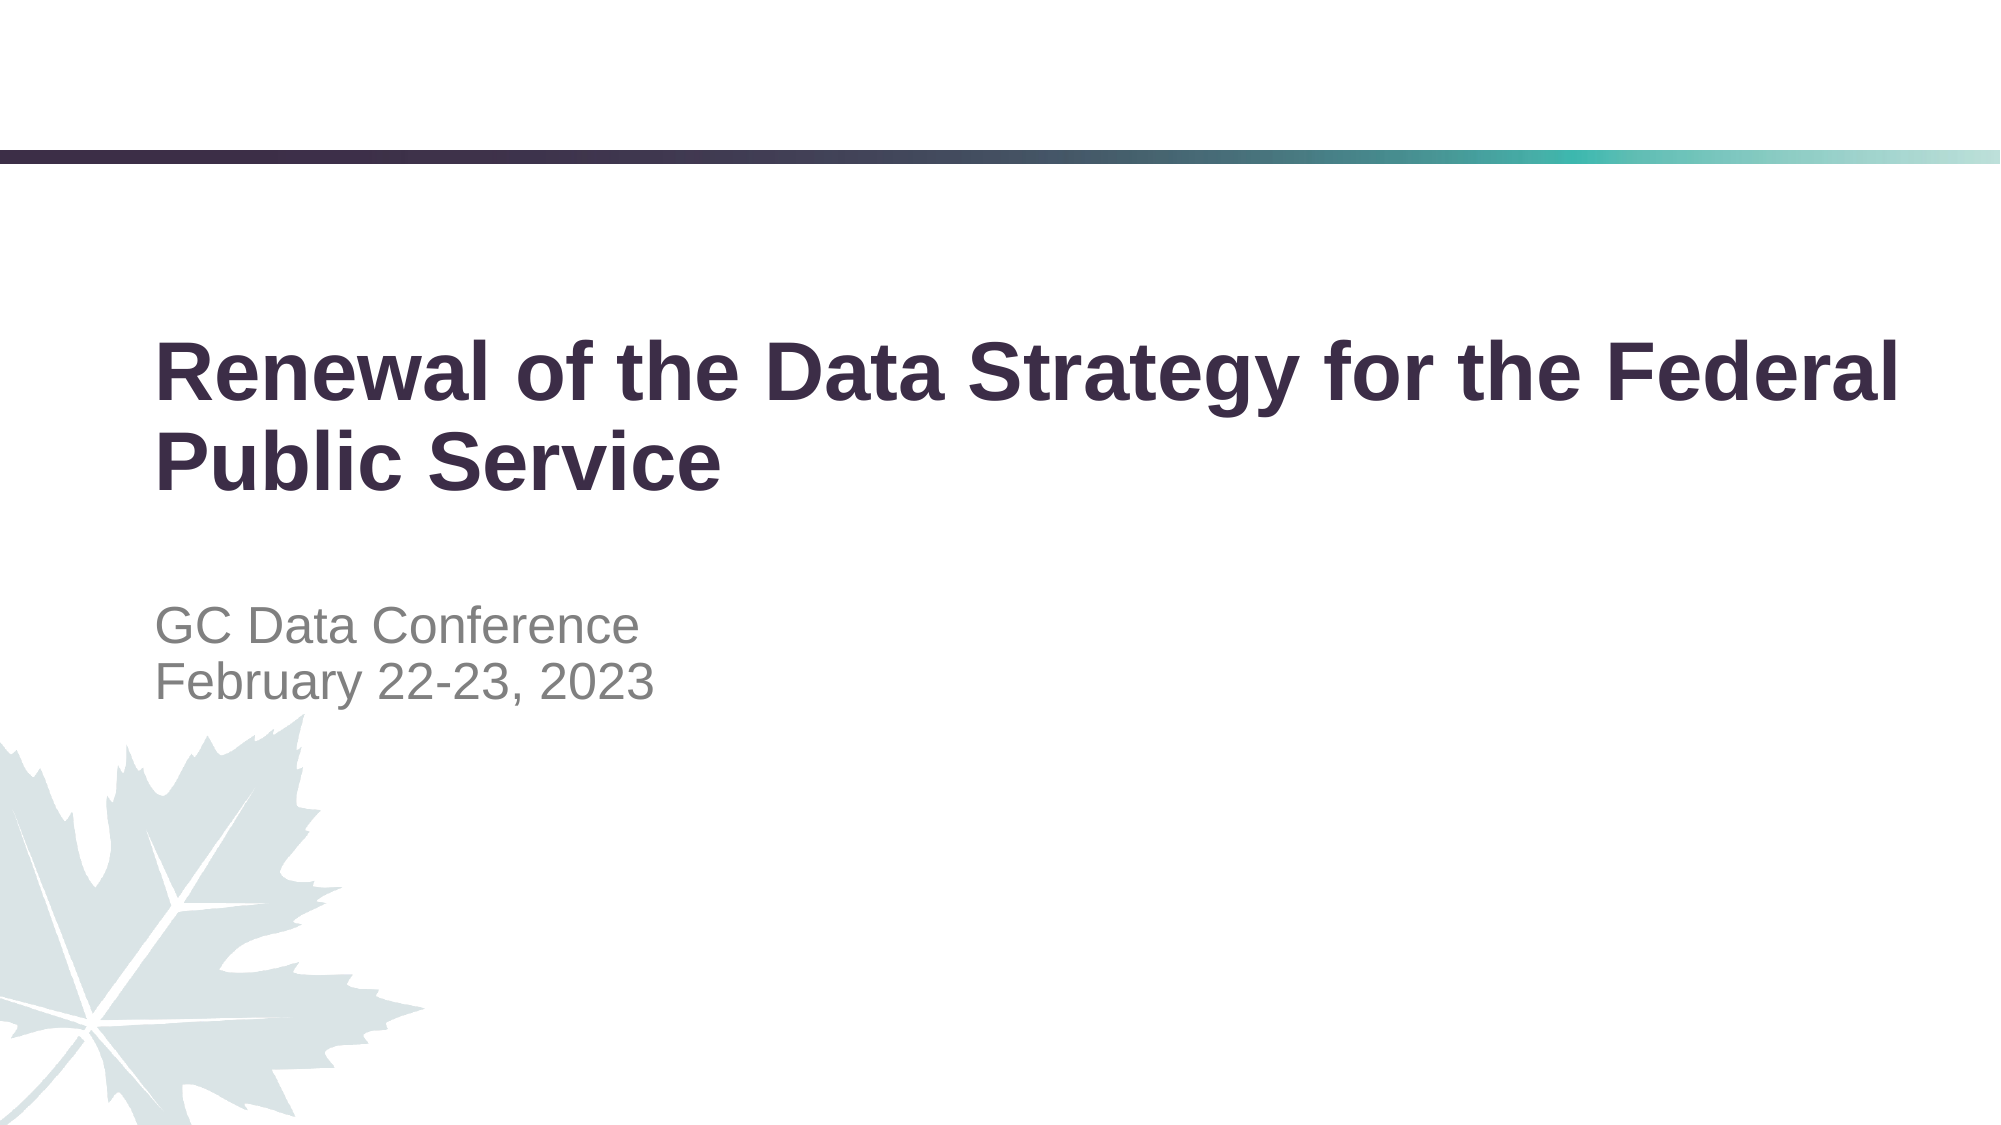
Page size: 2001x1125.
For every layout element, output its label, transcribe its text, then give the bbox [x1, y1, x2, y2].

picture [0, 704, 434, 1125]
picture [0, 150, 2000, 164]
title Renewal of the Data Strategy for the Federal Public Service GC Data Conference February 22-23, 2023 [139, 231, 1927, 808]
